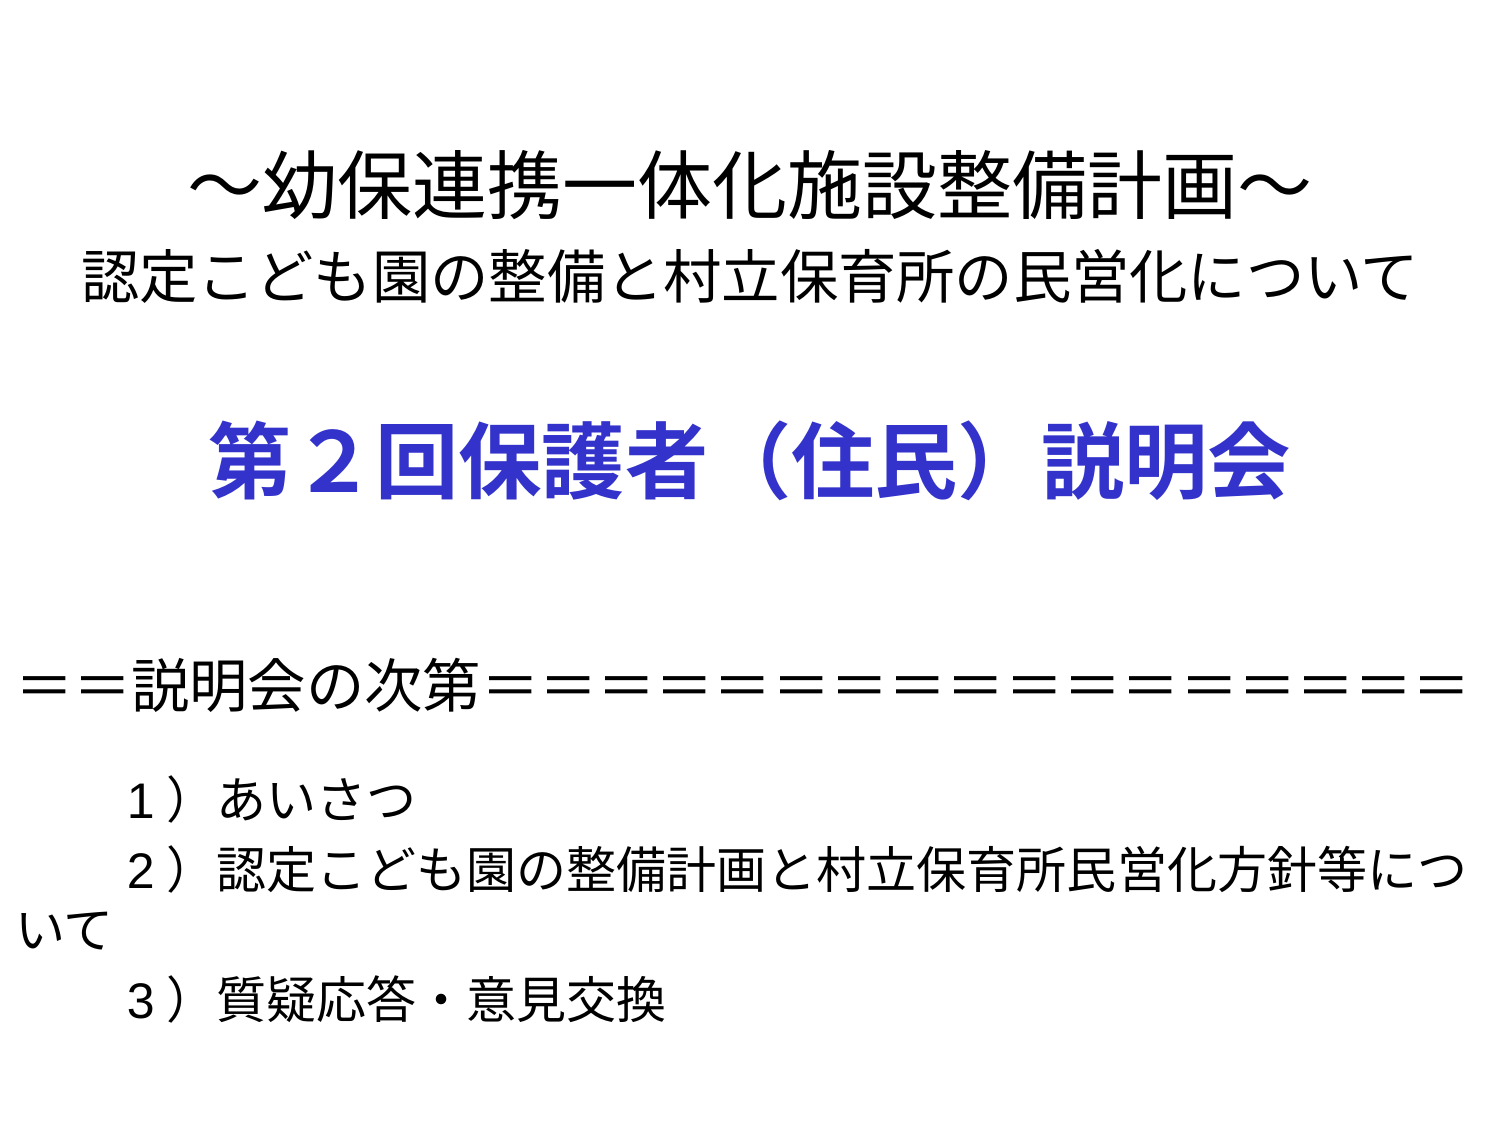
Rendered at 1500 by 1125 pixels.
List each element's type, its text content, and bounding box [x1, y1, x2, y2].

list ～幼保連携一体化施設整備計画～ 認定こども園の整備と村立保育所の民営化について 第２回保護者（住民）説明会 ＝＝説明会の次第＝＝＝＝＝＝＝＝＝＝＝＝＝＝＝＝＝ 1）あいさつ 2）認定こども園の整備計画と村立保育所民営化方針等について 3）質疑応答・意見交換 [0, 131, 1500, 1088]
